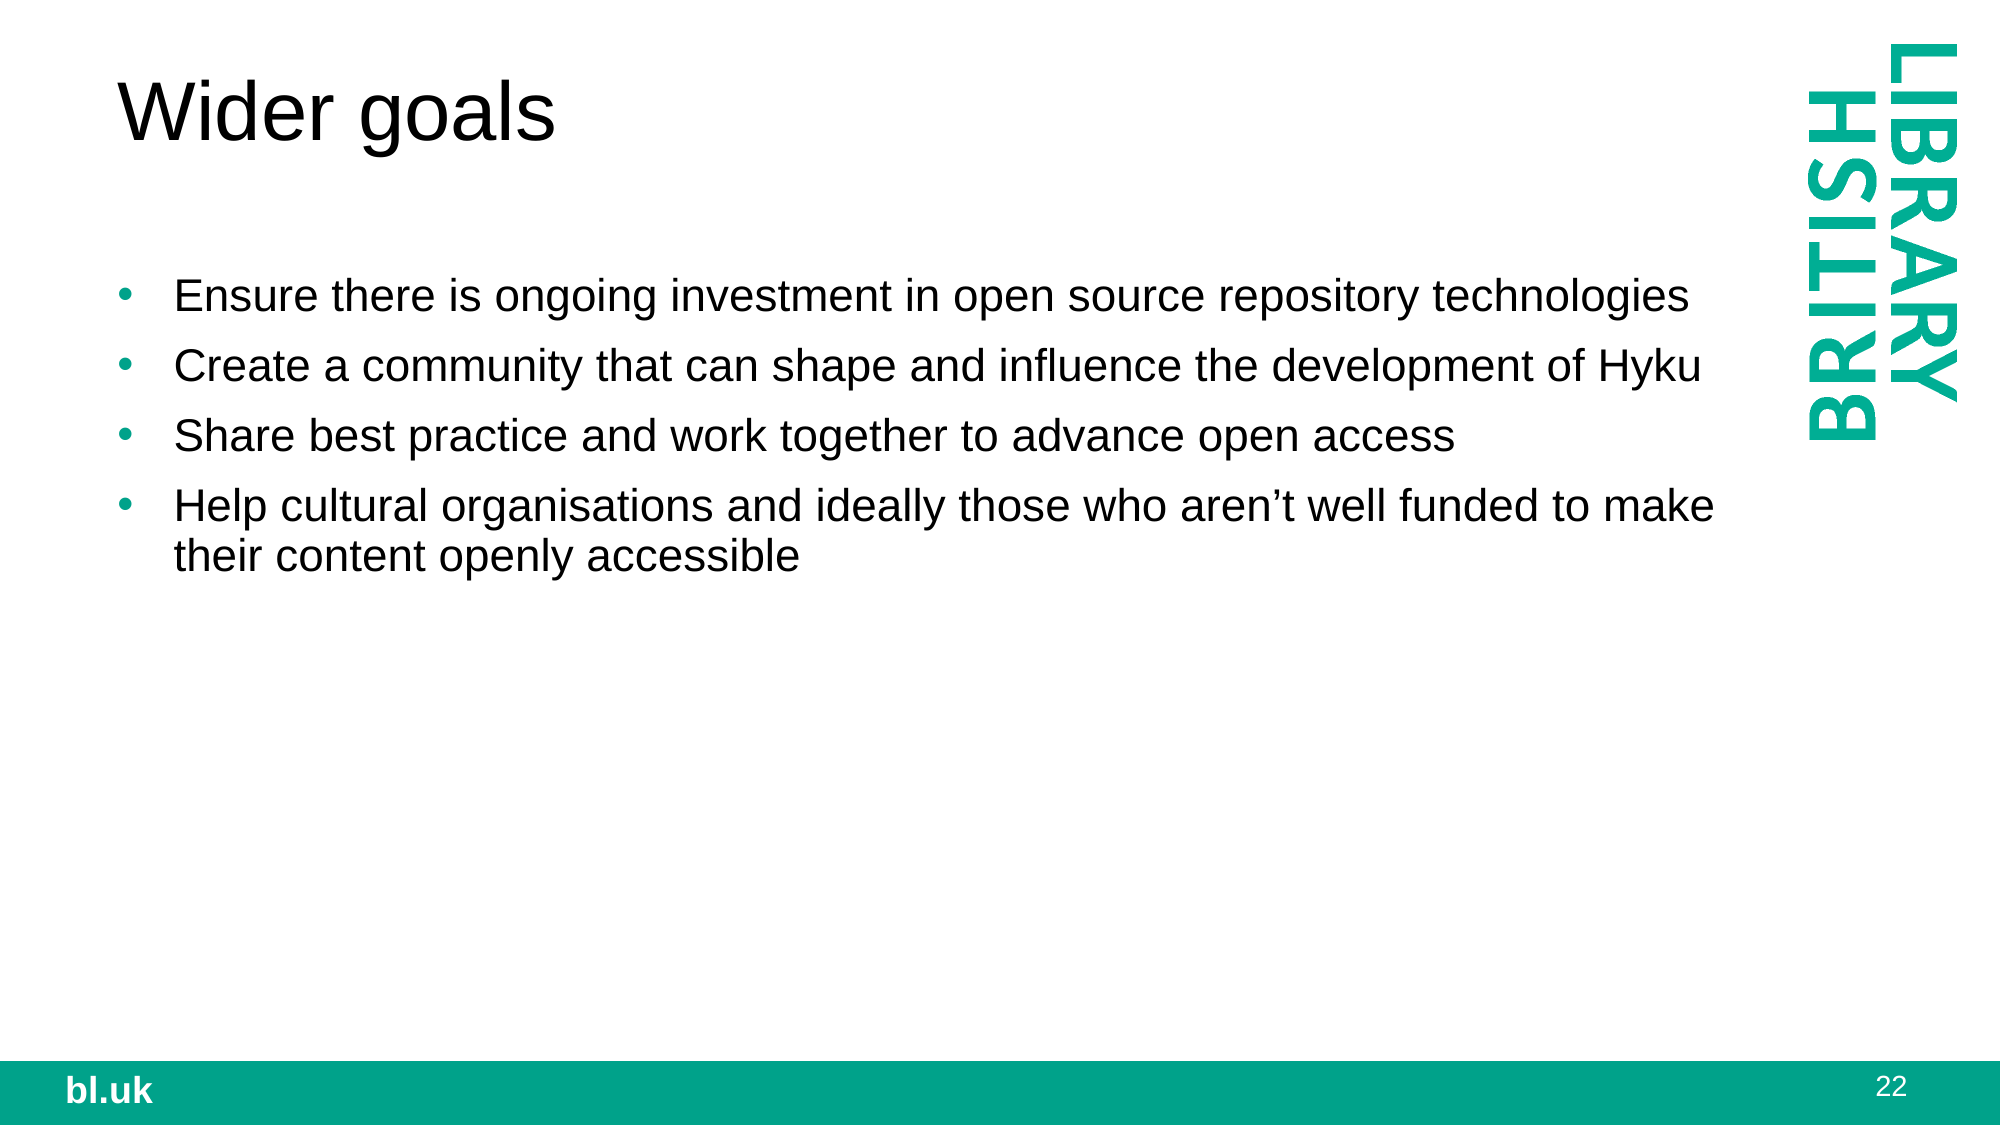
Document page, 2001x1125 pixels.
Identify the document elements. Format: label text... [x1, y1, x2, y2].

list Wider goals [99, 60, 1792, 248]
picture [1808, 44, 1957, 440]
list Ensure there is ongoing investment in open source repository technologies Create a community that can shape and influence the development of Hyku Share best practice and work together to advance open access Help cultural organisations and ideally those who aren’t well funded to make their content openly accessible [99, 262, 1792, 1002]
